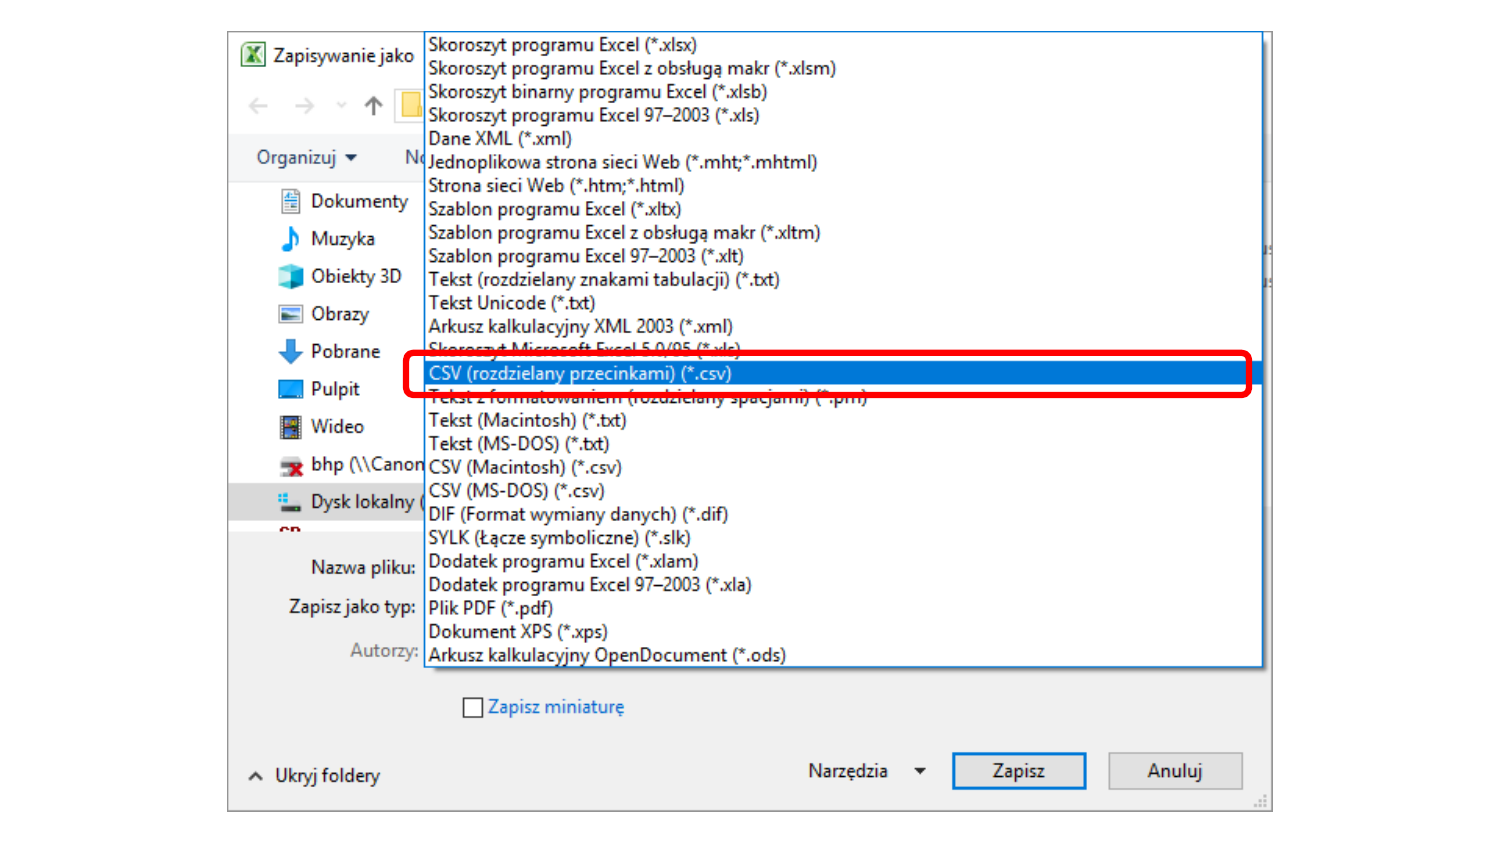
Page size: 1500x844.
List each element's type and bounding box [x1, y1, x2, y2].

picture [227, 31, 1273, 812]
